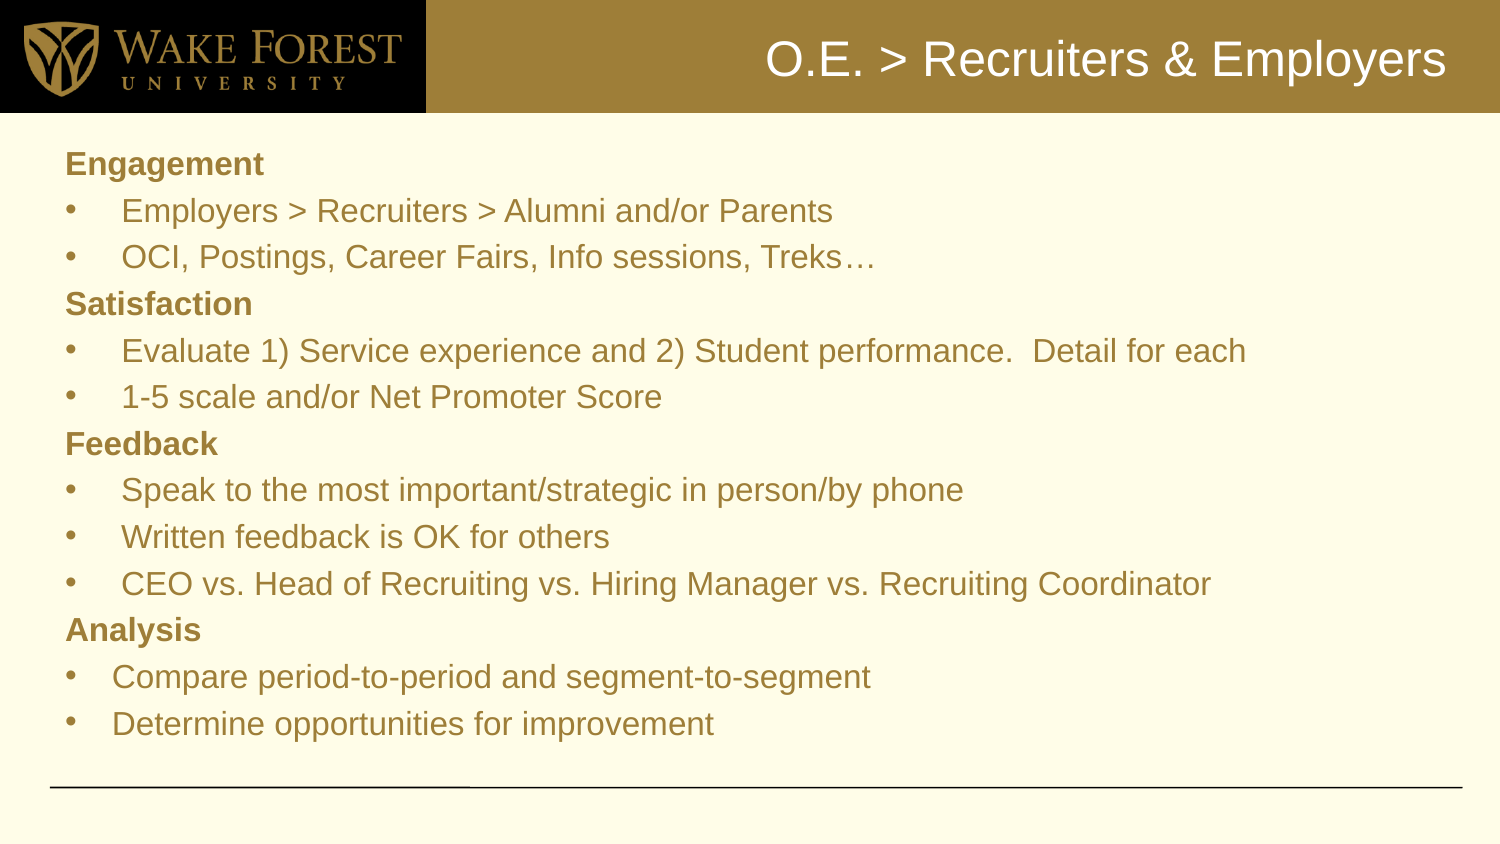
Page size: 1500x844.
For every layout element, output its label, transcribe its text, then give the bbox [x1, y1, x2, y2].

picture [24, 21, 402, 97]
title O.E. > Recruiters & Employers [449, 0, 1463, 113]
list Engagement Employers > Recruiters > Alumni and/or Parents OCI, Postings, Career Fairs, Info sessions, Treks… Satisfaction Evaluate 1) Service experience and 2) Student performance. Detail for each 1-5 scale and/or Net Promoter Score Feedback Speak to the most important/strategic in person/by phone Written feedback is OK for others CEO vs. Head of Recruiting vs. Hiring Manager vs. Recruiting Coordinator Analysis Compare period-to-period and segment-to-segment Determine opportunities for improvement [49, 134, 1463, 760]
